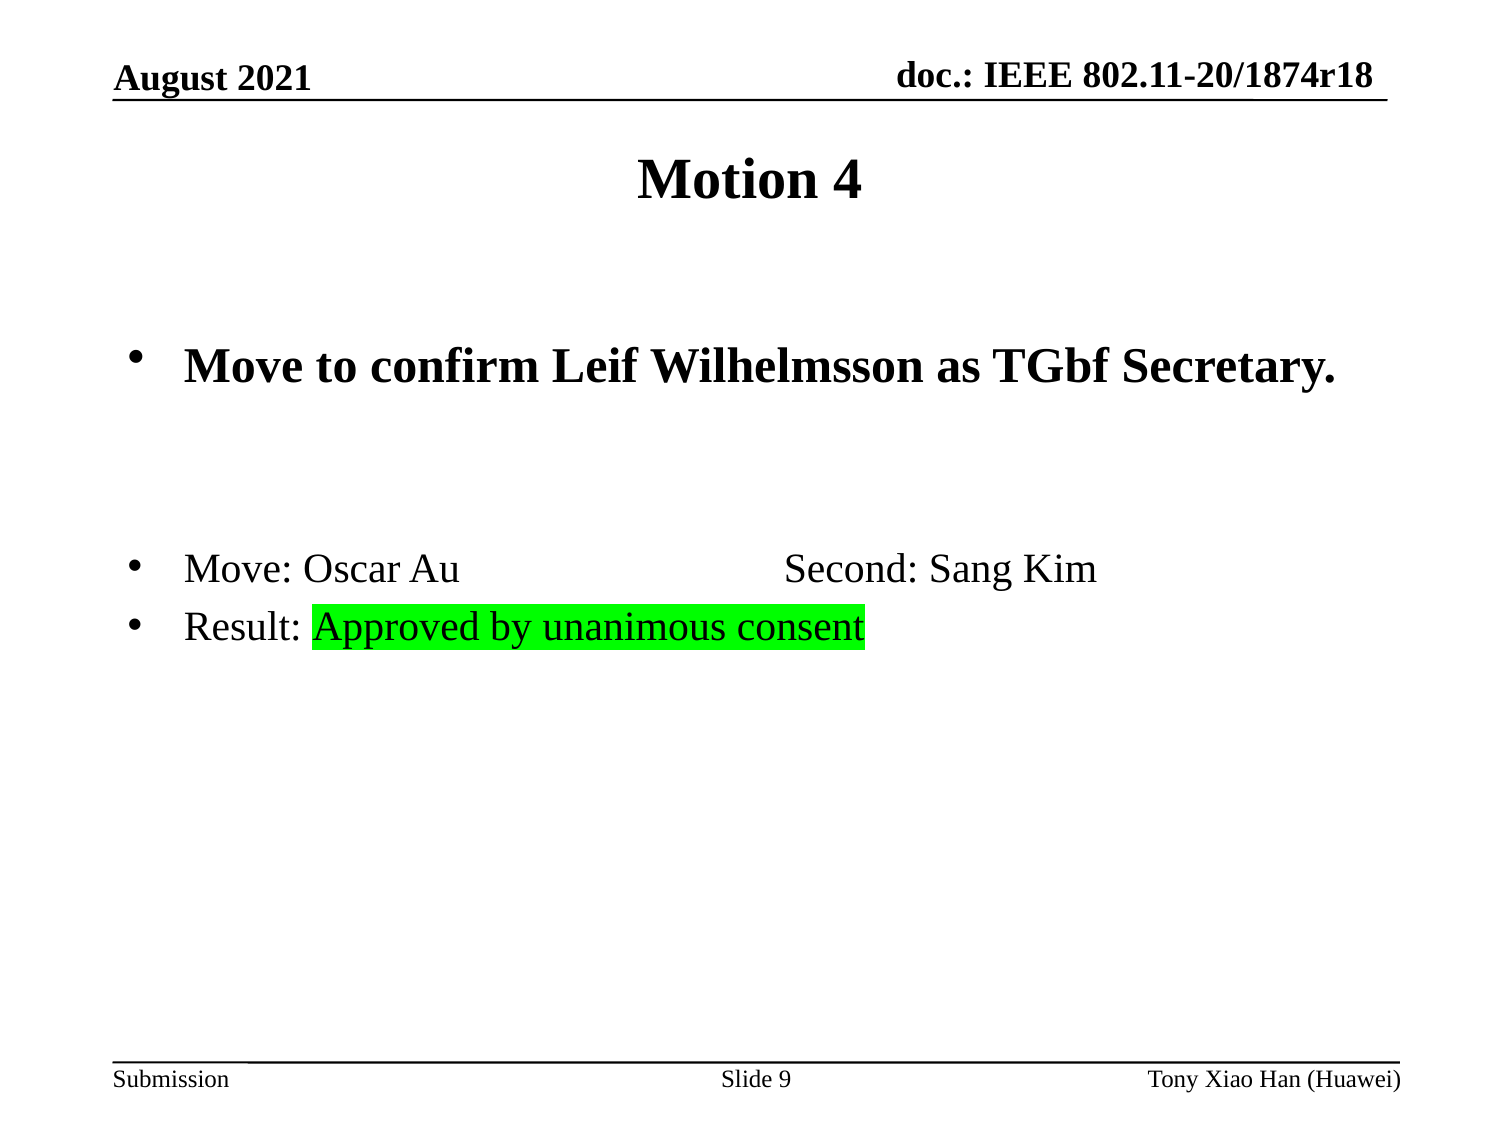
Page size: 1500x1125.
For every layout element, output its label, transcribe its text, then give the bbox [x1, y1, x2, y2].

text_box Motion 4 [112, 87, 1388, 263]
text_box Move to confirm Leif Wilhelmsson as TGbf Secretary. Move: Oscar Au Second: Sang Kim Result: Approved by unanimous consent [112, 324, 1388, 1013]
slide_number Slide 9 [712, 1061, 800, 1093]
footer Tony Xiao Han (Huawei) [999, 1061, 1402, 1093]
